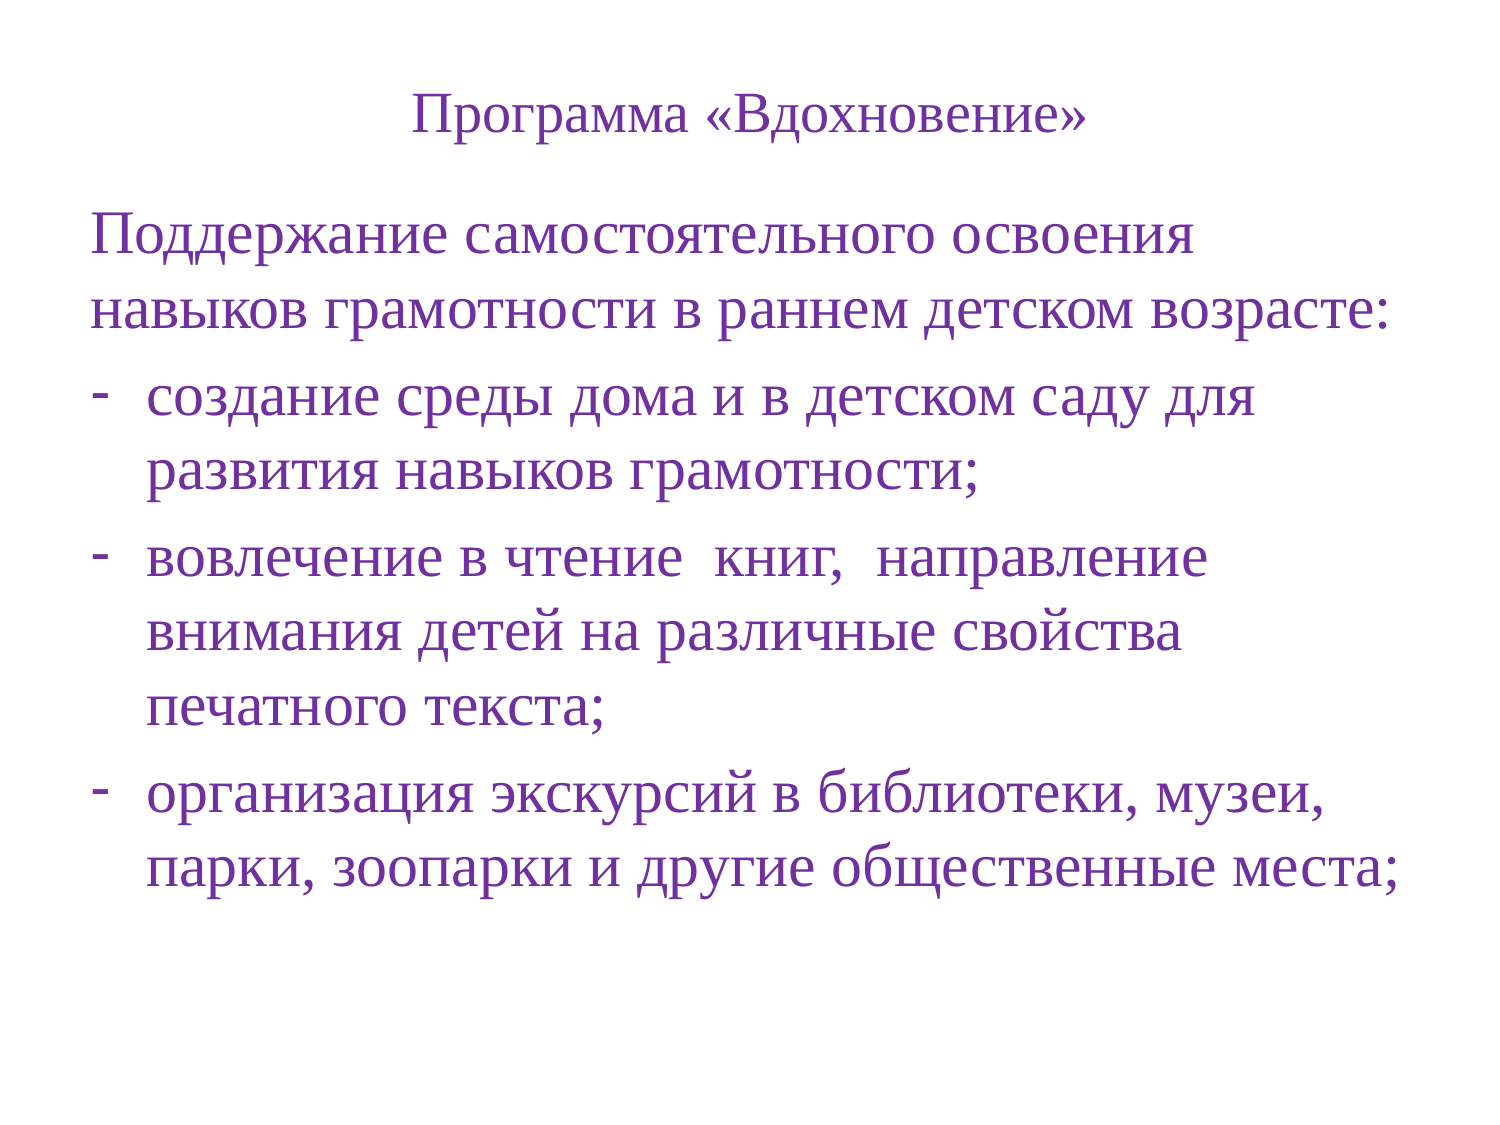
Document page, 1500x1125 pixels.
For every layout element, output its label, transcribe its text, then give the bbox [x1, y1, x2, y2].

title Программа «Вдохновение» [75, 45, 1425, 173]
list Поддержание самостоятельного освоения навыков грамотности в раннем детском возрасте: создание среды дома и в детском саду для развития навыков грамотности; вовлечение в чтение книг, направление внимания детей на различные свойства печатного текста; организация экскурсий в библиотеки, музеи, парки, зоопарки и другие общественные места; [75, 184, 1425, 1005]
